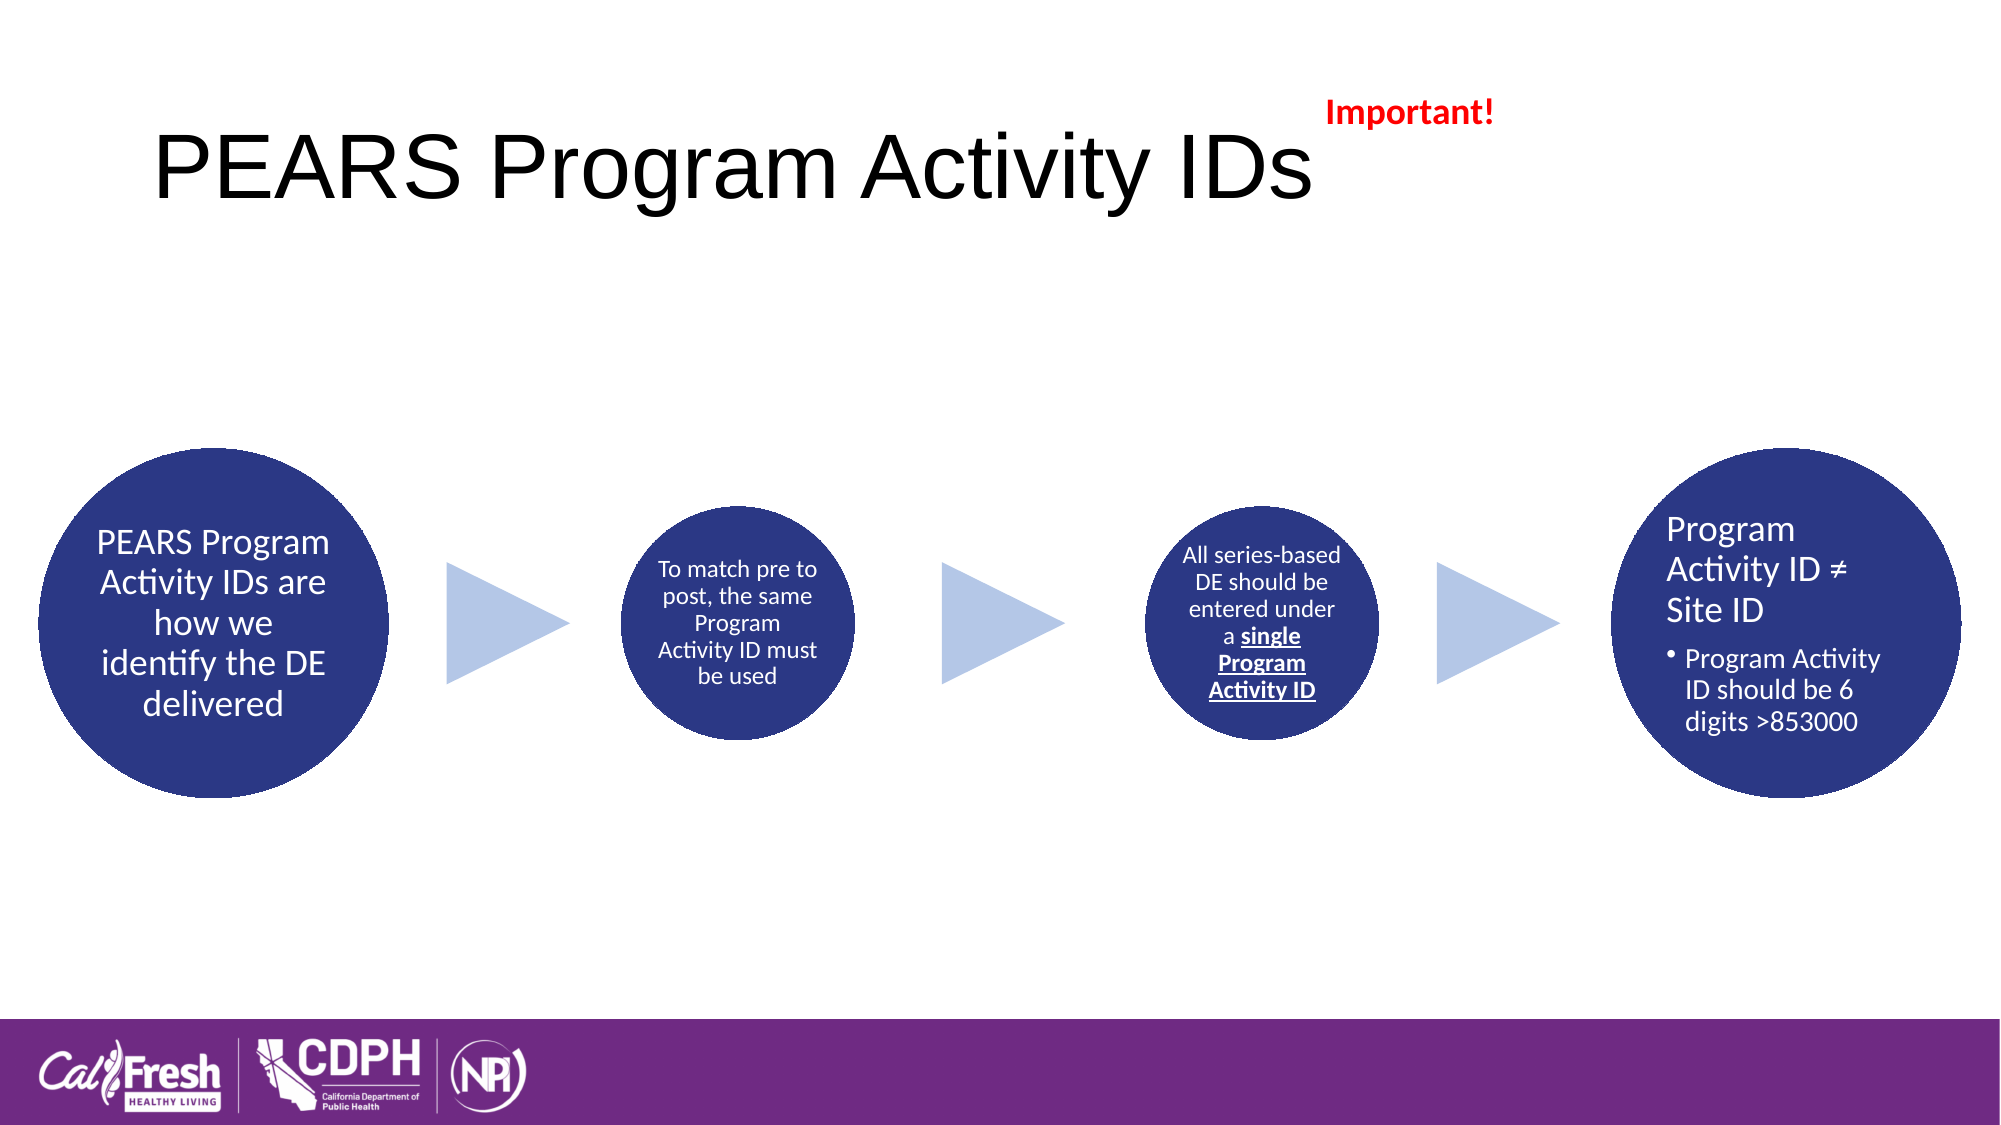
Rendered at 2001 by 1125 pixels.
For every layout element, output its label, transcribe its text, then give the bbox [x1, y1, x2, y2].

title PEARS Program Activity IDs [137, 59, 1863, 278]
text_box Important! [1310, 79, 1511, 140]
picture [0, 1019, 2000, 1125]
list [37, 287, 1963, 959]
